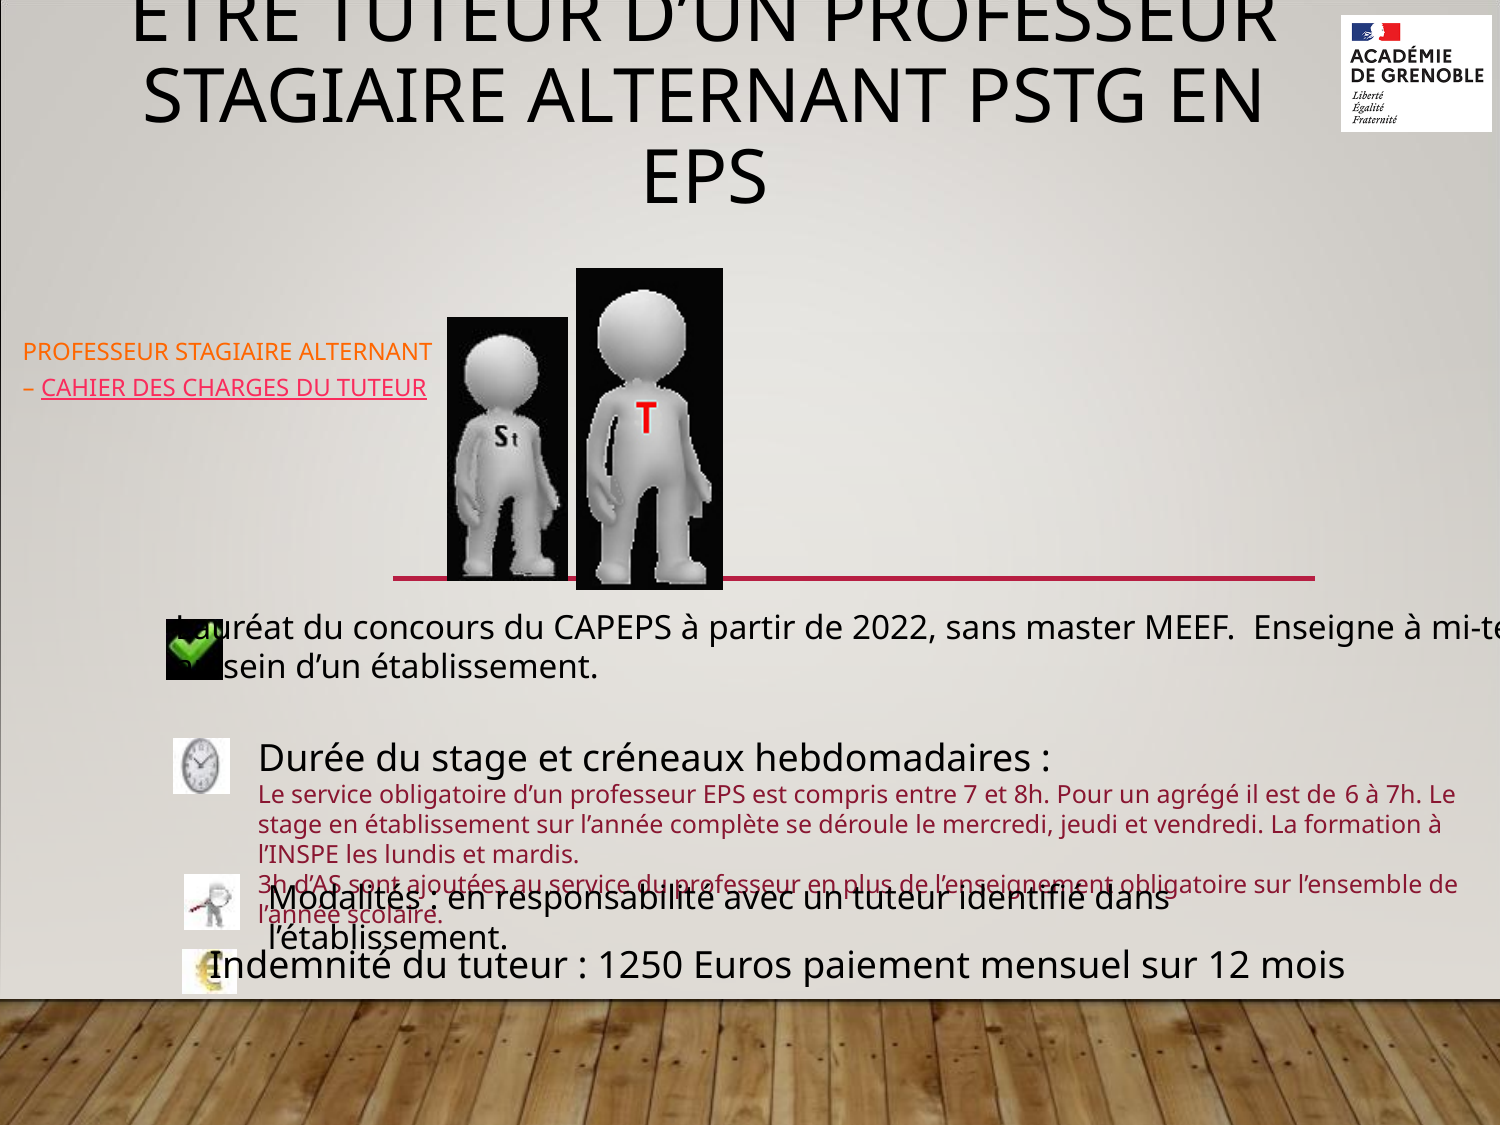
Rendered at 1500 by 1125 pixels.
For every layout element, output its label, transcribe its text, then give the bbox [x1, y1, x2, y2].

title Etre tuteur d’un professeur stagiaire alternant PSTG en EPS [67, 28, 1343, 220]
text_box Modalités : en responsabilité avec un tuteur identifié dans l’établissement. [253, 869, 1410, 964]
picture [166, 618, 223, 680]
text_box Durée du stage et créneaux hebdomadaires : Le service obligatoire d’un professeur EPS est compris entre 7 et 8h. Pour un agrégé il est de 6 à 7h. Le stage en établissement sur l’année complète se déroule le mercredi, jeudi et vendredi. La formation à l’INSPE les lundis et mardis. 3h d’AS sont ajoutées au service du professeur en plus de l’enseignement obligatoire sur l’ensemble de l’année scolaire. [243, 726, 1500, 936]
subtitle Professeur stagiaire Alternant – cahier des charges du tuteur [7, 316, 451, 450]
picture [184, 874, 241, 931]
picture [0, 999, 1500, 1125]
picture [0, 0, 1500, 591]
picture [182, 949, 237, 995]
text_box Indemnité du tuteur : 1250 Euros paiement mensuel sur 12 mois [194, 933, 1362, 993]
picture [173, 738, 230, 794]
text_box Lauréat du concours du CAPEPS à partir de 2022, sans master MEEF. Enseigne à mi-temps au sein d’un établissement. [160, 598, 1500, 693]
